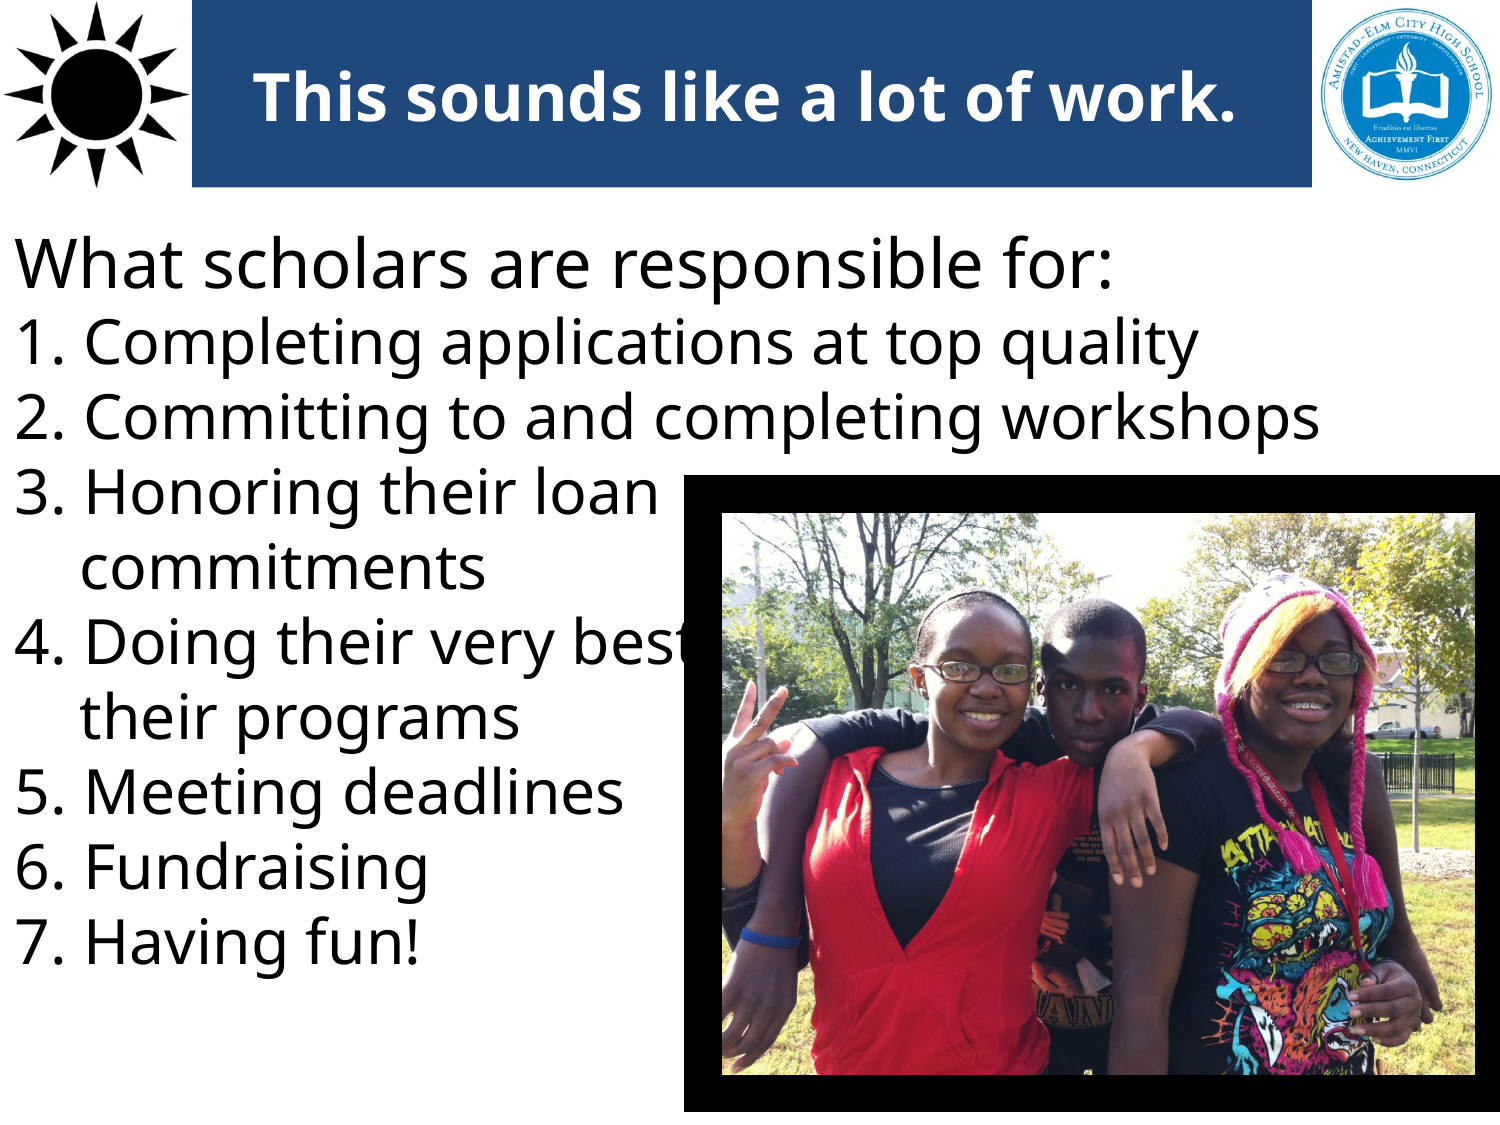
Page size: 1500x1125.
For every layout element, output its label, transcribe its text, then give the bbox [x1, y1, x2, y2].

text_box What scholars are responsible for: 1. Completing applications at top quality 2. Committing to and completing workshops 3. Honoring their loan commitments 4. Doing their very best at their programs 5. Meeting deadlines 6. Fundraising 7. Having fun! [0, 212, 1500, 985]
picture [0, 0, 192, 188]
title This sounds like a lot of work. [237, 1, 1263, 188]
picture [1312, 0, 1500, 189]
picture [721, 512, 1476, 1076]
